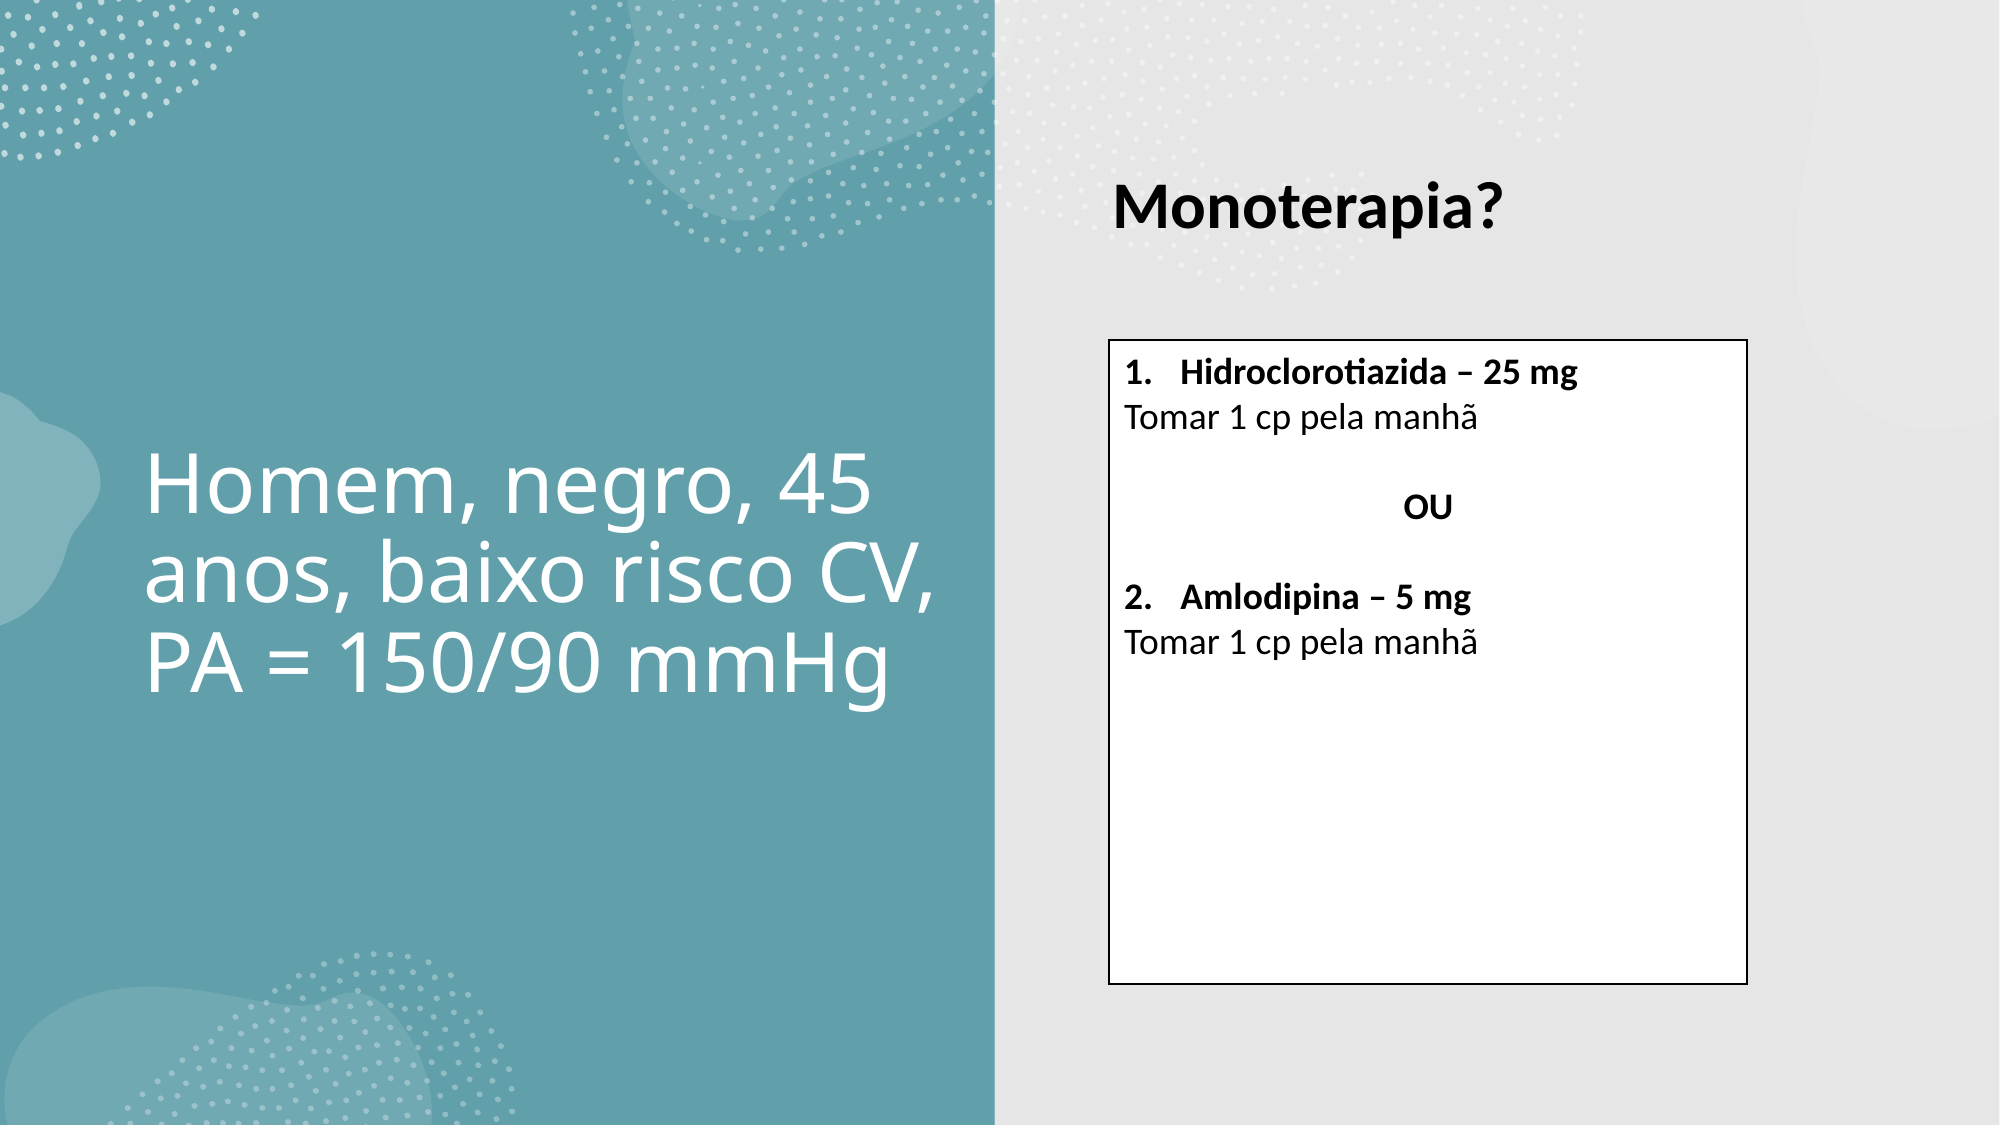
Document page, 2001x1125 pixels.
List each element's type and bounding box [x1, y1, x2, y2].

text_box [0, 0, 2000, 1125]
